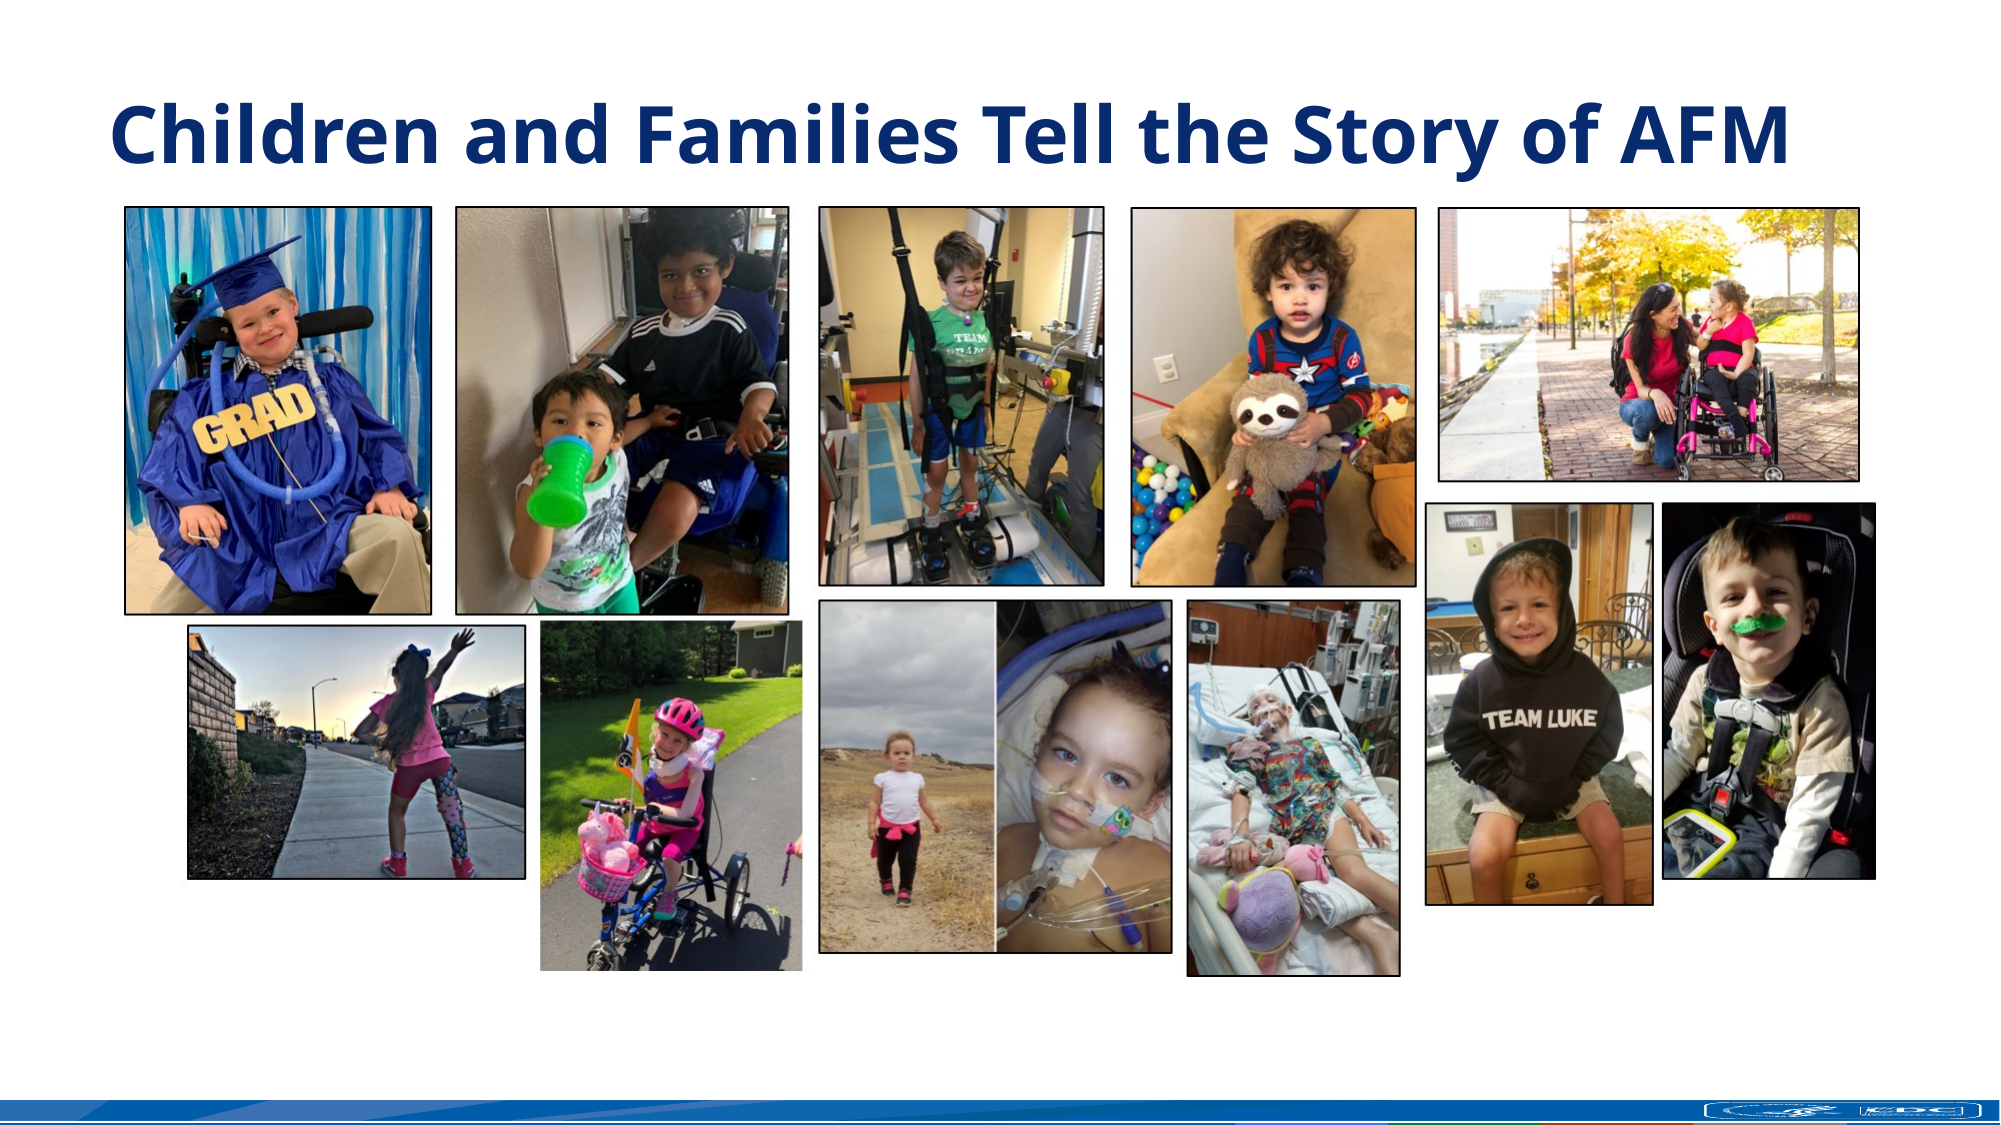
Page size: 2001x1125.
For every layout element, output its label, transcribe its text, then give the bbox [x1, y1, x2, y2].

picture [124, 206, 1876, 977]
title Children and Families Tell the Story of AFM [93, 76, 1909, 272]
